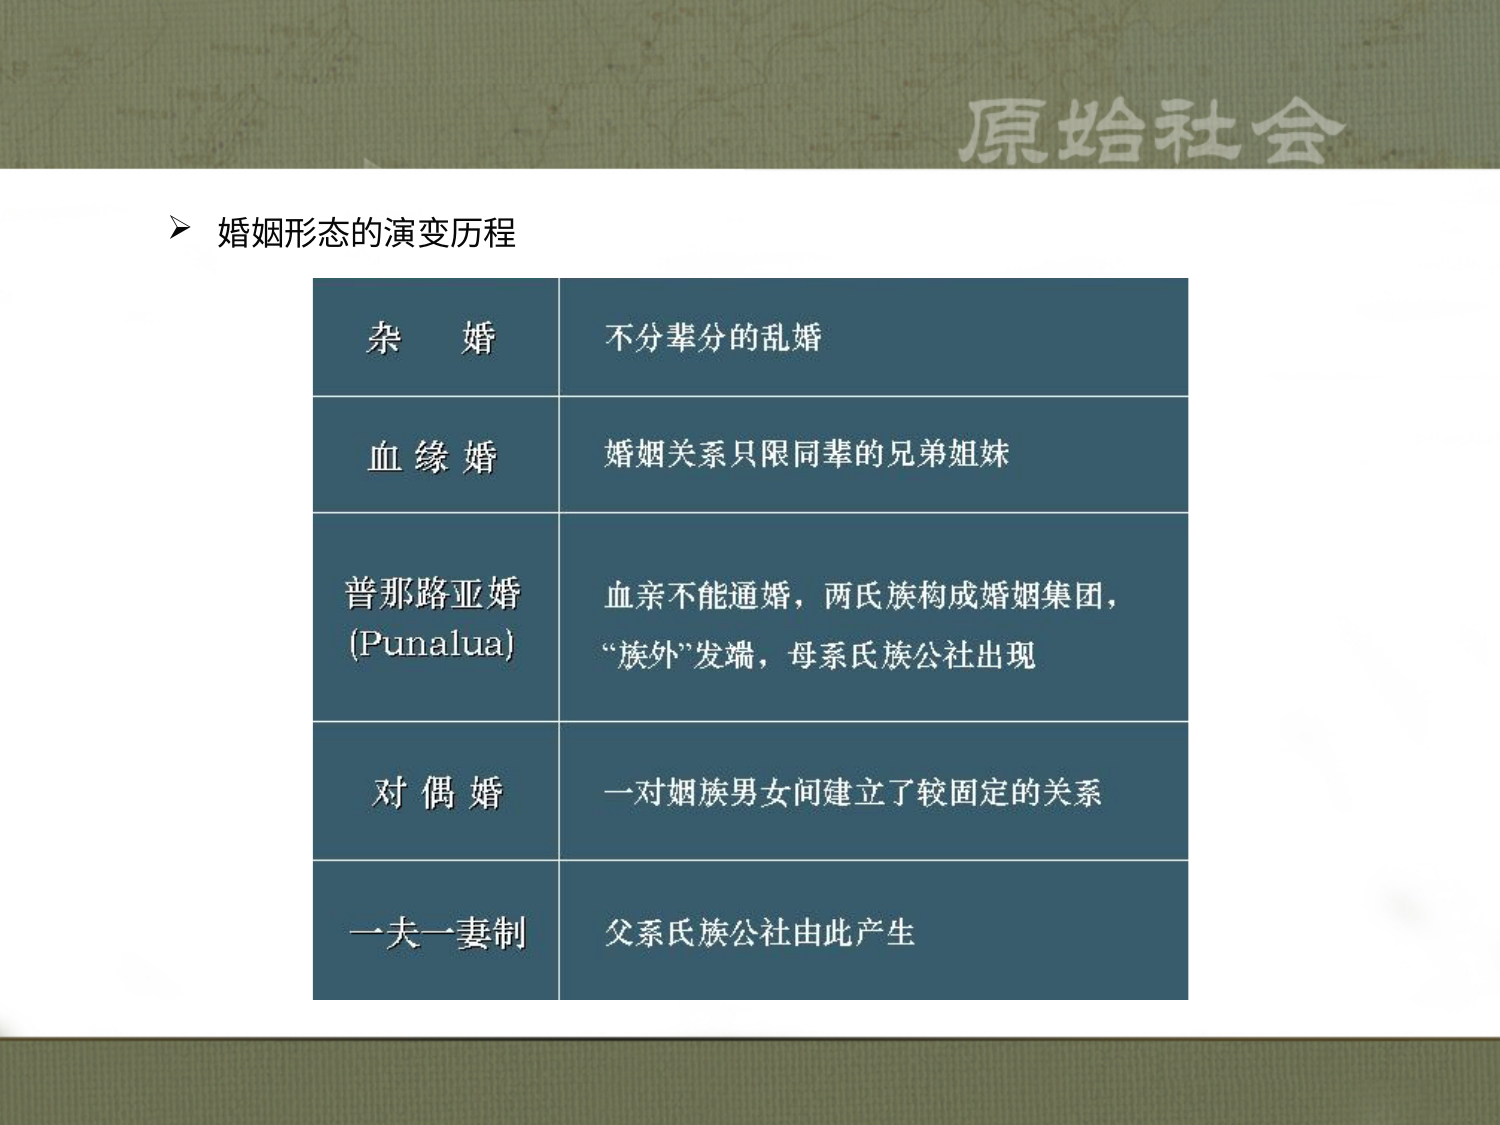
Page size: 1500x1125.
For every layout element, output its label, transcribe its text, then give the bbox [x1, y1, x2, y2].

picture [0, 0, 1500, 1125]
text_box 婚姻形态的演变历程 [152, 184, 750, 260]
